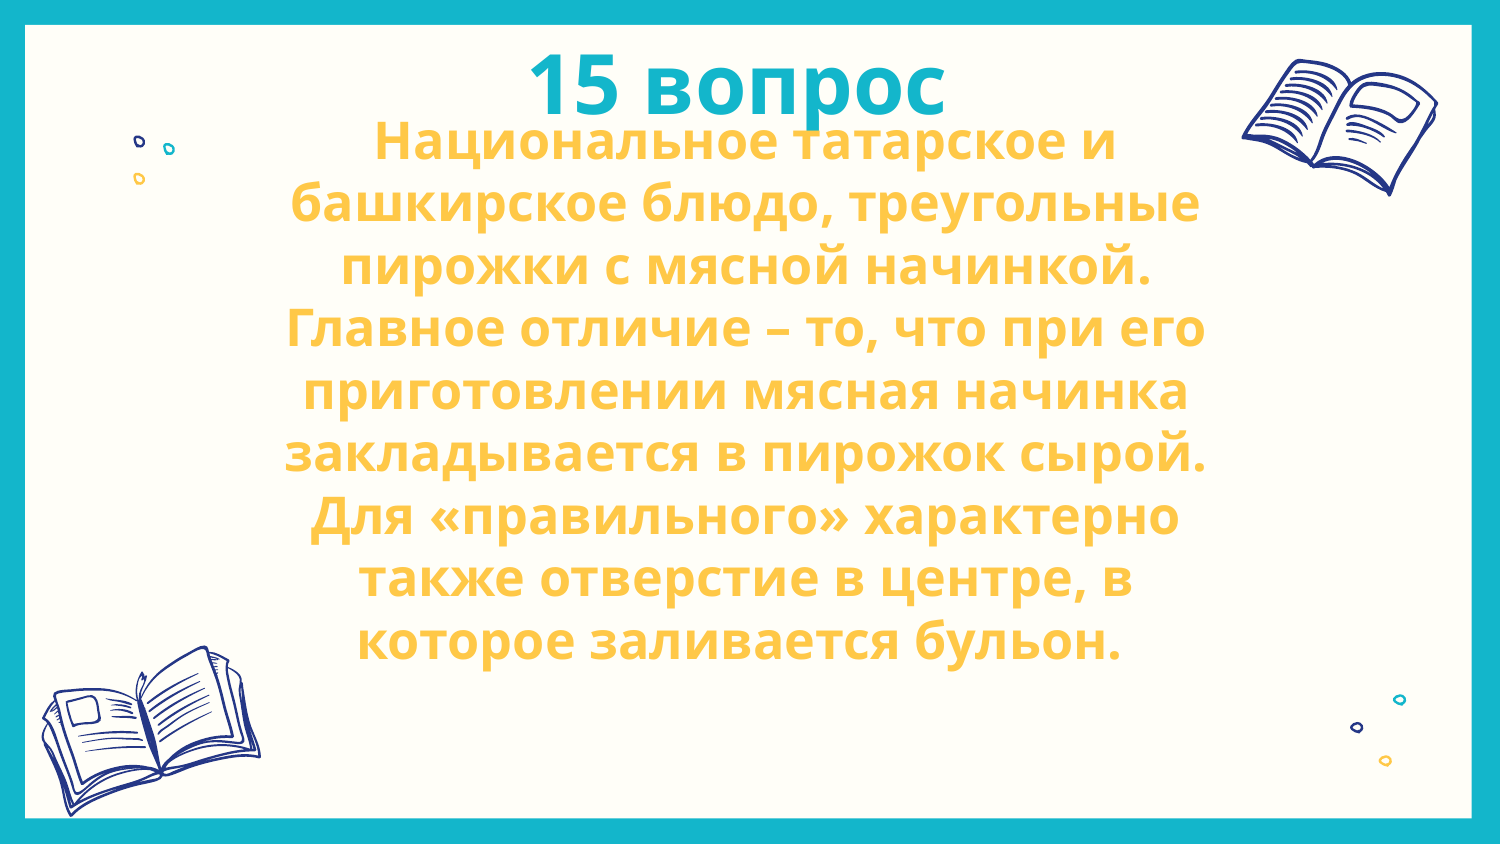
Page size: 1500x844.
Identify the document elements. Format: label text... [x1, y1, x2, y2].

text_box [1250, 59, 1432, 180]
title Национальное татарское и башкирское блюдо, треугольные пирожки с мясной начинкой. Главное отличие – то, что при его приготовлении мясная начинка закладывается в пирожок сырой. Для «правильного» характерно также отверстие в центре, в которое заливается бульон. [233, 355, 1260, 422]
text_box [50, 623, 244, 844]
title 15 вопрос [133, 36, 1342, 139]
